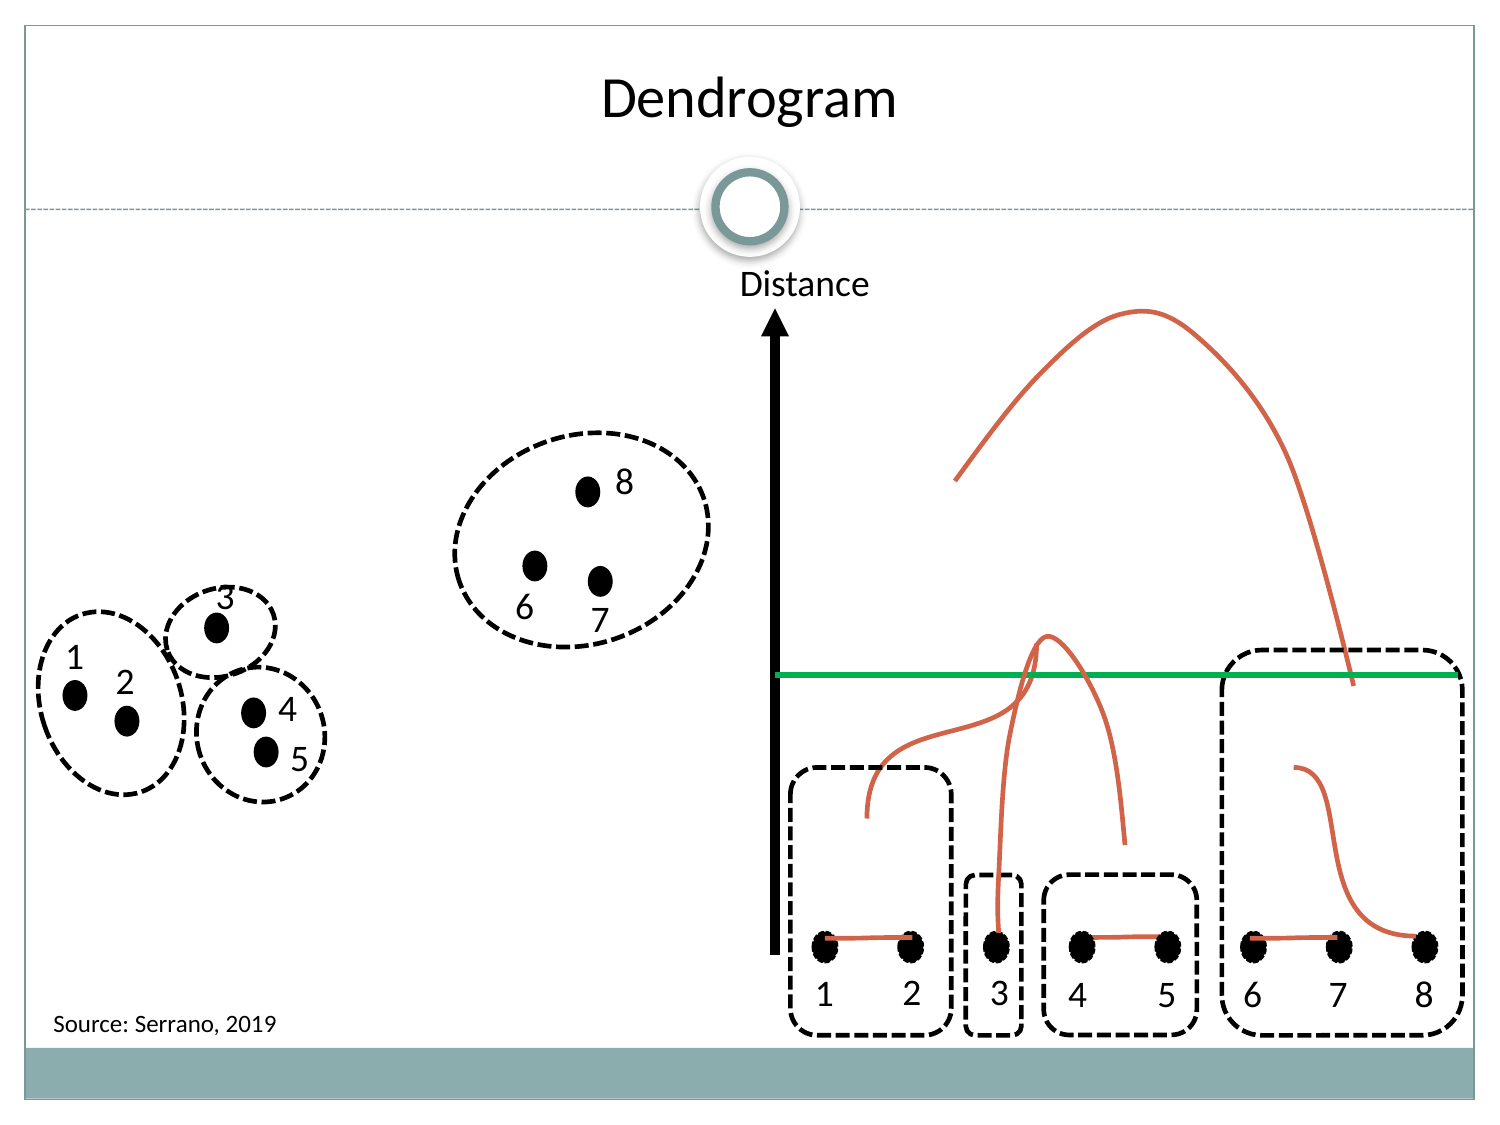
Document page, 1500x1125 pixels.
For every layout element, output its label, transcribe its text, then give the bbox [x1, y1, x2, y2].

title Dendrogram [49, 12, 1450, 137]
text_box [954, 310, 1346, 650]
text_box [964, 874, 1023, 958]
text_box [799, 960, 1459, 1024]
text_box [1220, 649, 1464, 966]
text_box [1270, 790, 1440, 914]
text_box [195, 666, 326, 803]
text_box [453, 431, 710, 649]
text_box 3 [200, 564, 250, 591]
text_box Source: Serrano, 2019 [38, 999, 293, 1045]
text_box 1 [50, 624, 61, 637]
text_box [863, 684, 1040, 816]
text_box [789, 766, 953, 1023]
text_box [164, 586, 277, 679]
text_box Distance [725, 251, 1082, 312]
text_box [996, 684, 1126, 933]
text_box 5 [306, 753, 325, 787]
text_box 7 [583, 637, 625, 648]
text_box [37, 610, 186, 796]
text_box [863, 645, 1040, 673]
text_box 4 [294, 676, 313, 694]
text_box [1036, 635, 1085, 673]
text_box [1042, 873, 1198, 958]
